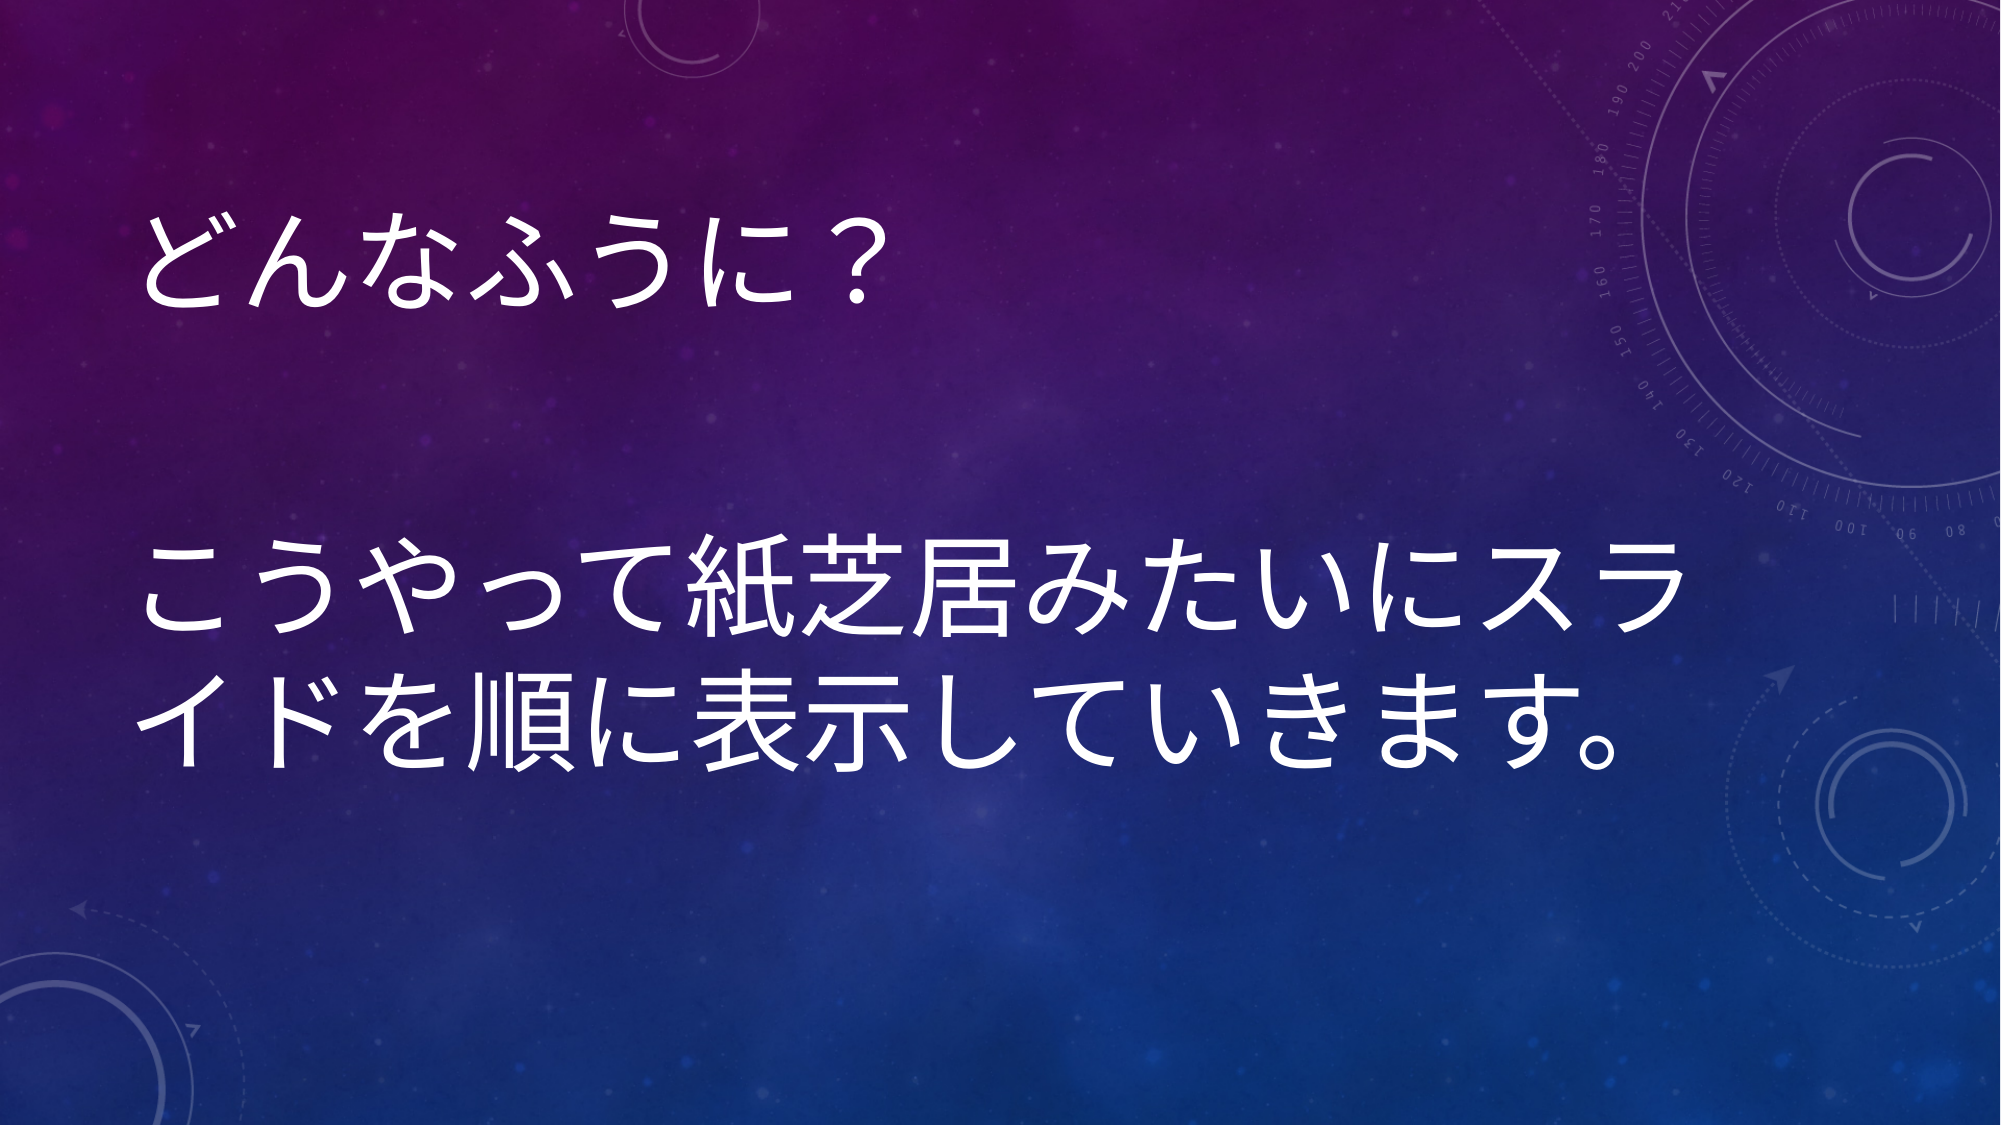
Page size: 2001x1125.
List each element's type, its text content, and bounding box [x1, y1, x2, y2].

title どんなふうに？ [112, 139, 1775, 351]
list こうやって紙芝居みたいにスライドを順に表示していきます。 [112, 351, 1775, 950]
picture [0, 0, 2001, 1125]
